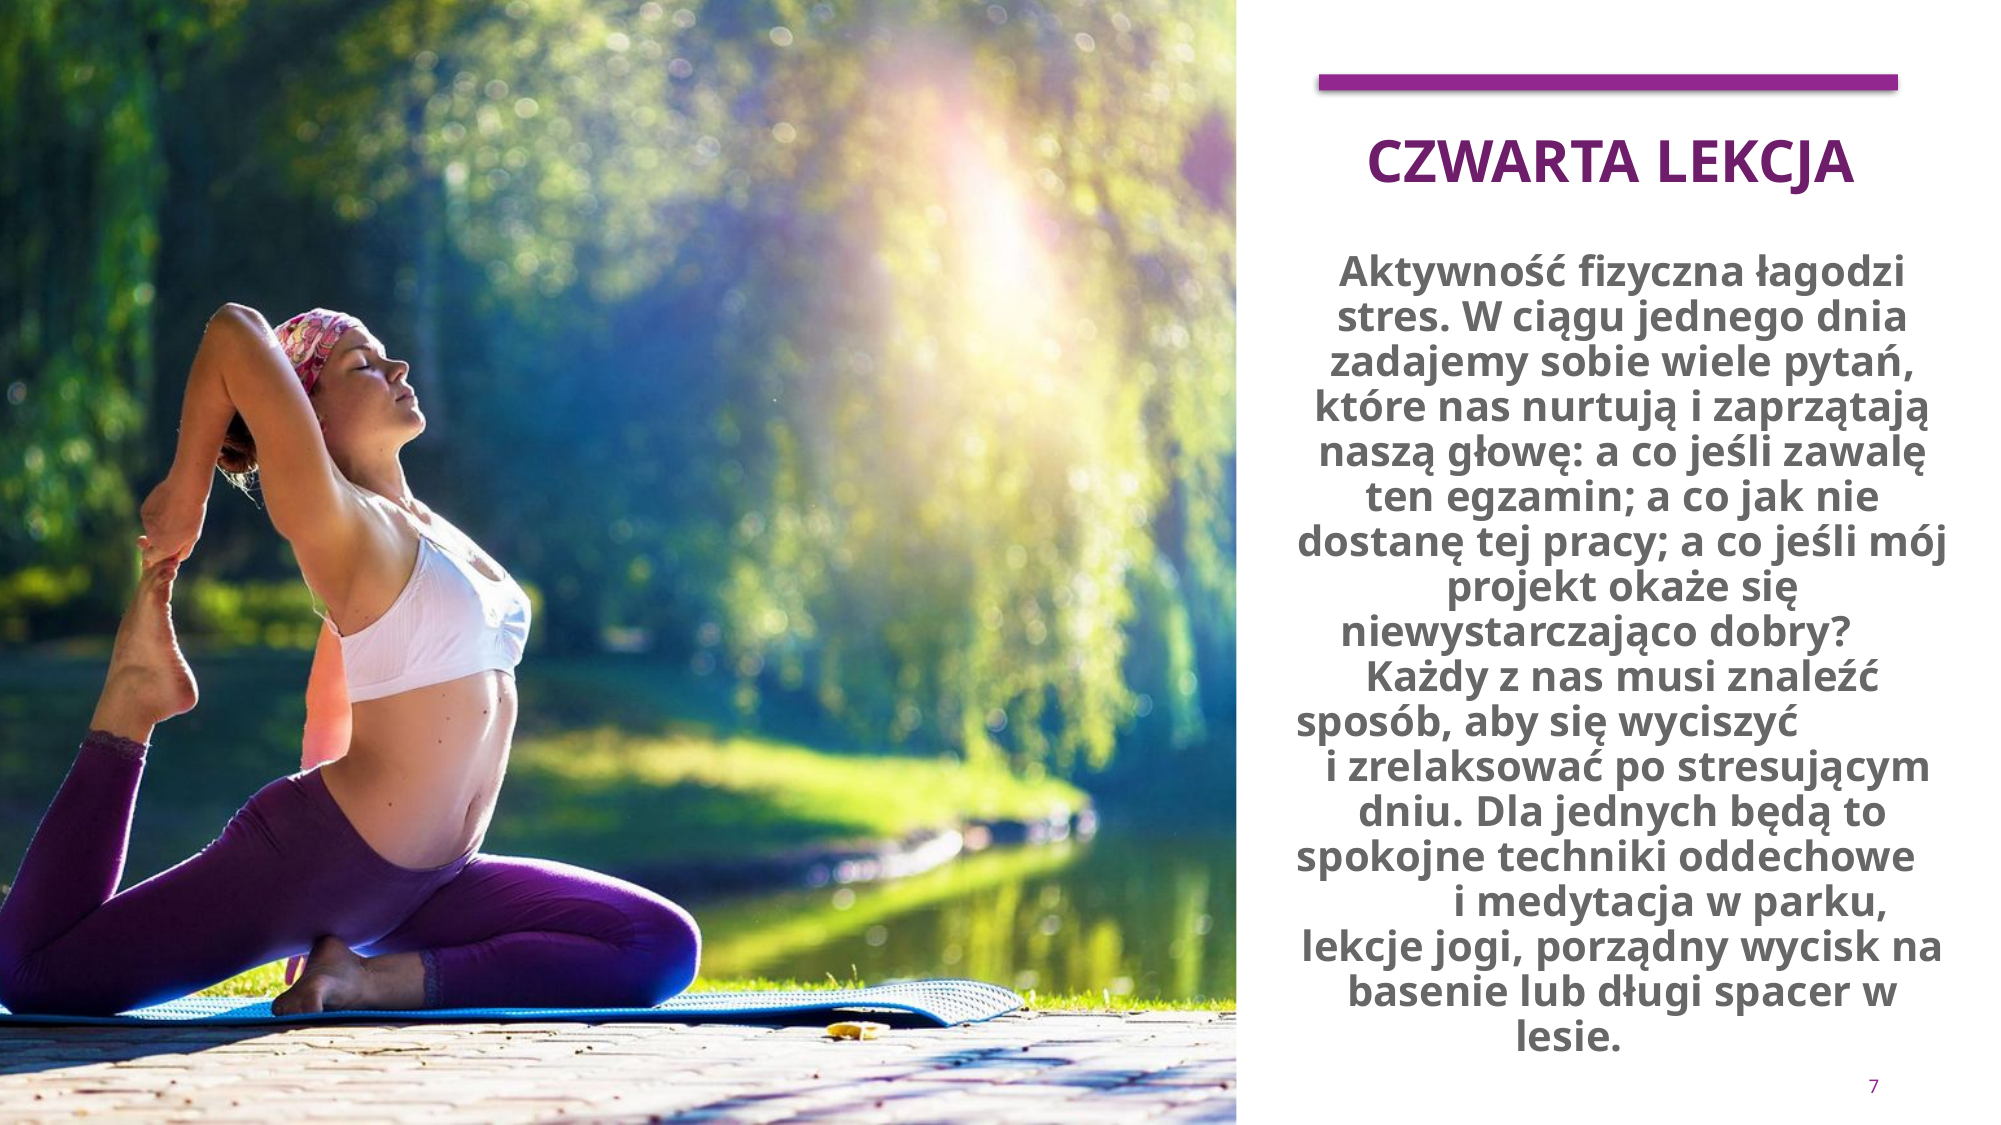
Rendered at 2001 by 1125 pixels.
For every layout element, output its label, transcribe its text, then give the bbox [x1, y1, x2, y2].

slide_number 7 [1793, 1057, 1895, 1118]
list Aktywność fizyczna łagodzi stres. W ciągu jednego dnia zadajemy sobie wiele pytań, które nas nurtują i zaprzątają naszą głowę: a co jeśli zawalę ten egzamin; a co jak nie dostanę tej pracy; a co jeśli mój projekt okaże się niewystarczająco dobry? Każdy z nas musi znaleźć sposób, aby się wyciszyć i zrelaksować po stresującym dniu. Dla jednych będą to spokojne techniki oddechowe i medytacja w parku, lekcje jogi, porządny wycisk na basenie lub długi spacer w lesie. [1279, 323, 1967, 988]
title Czwarta Lekcja [1351, 81, 1895, 202]
picture [0, 0, 1237, 1125]
